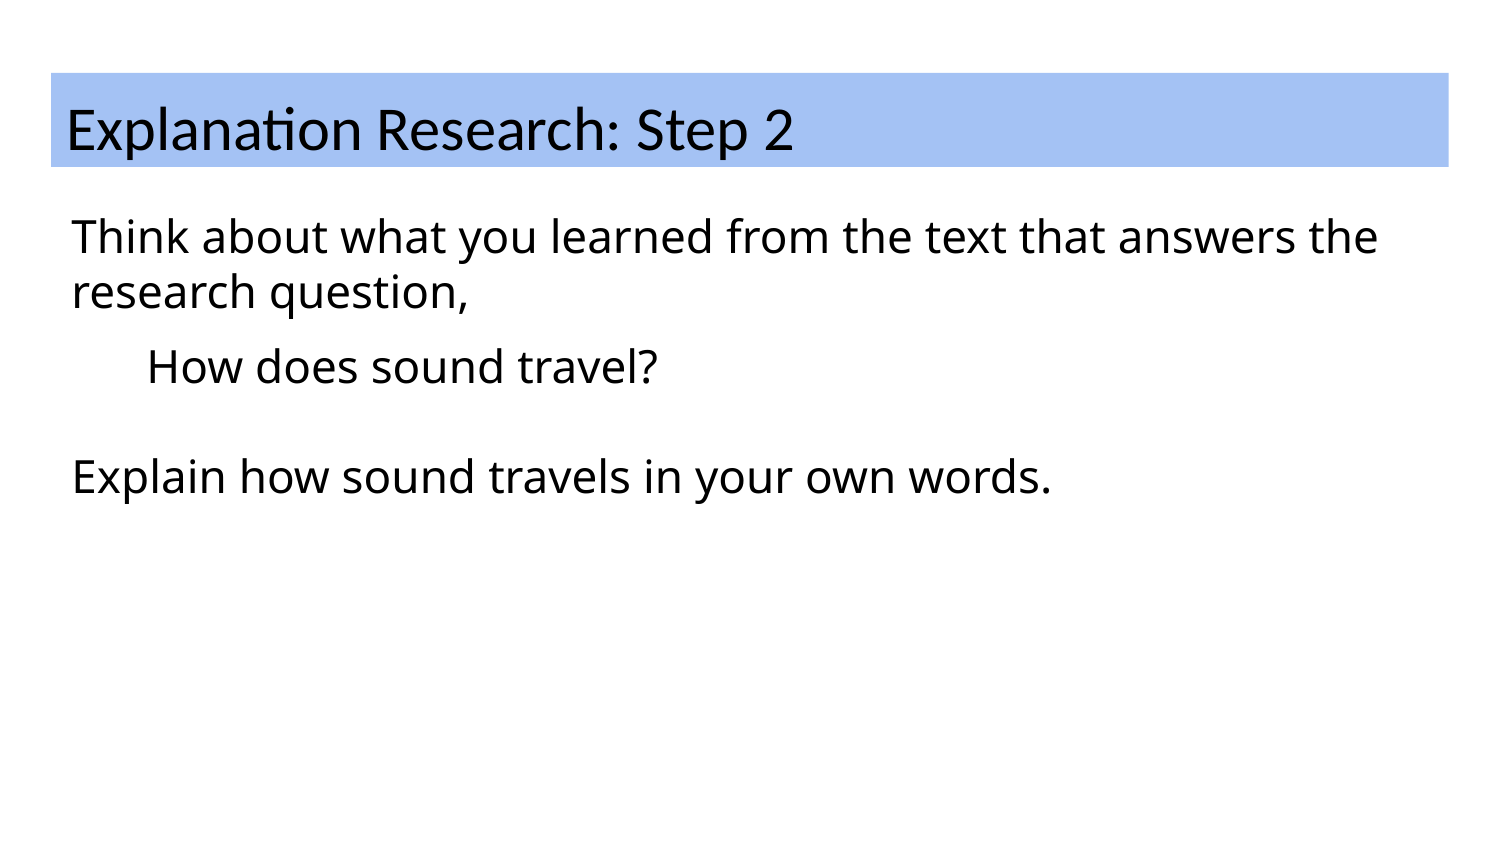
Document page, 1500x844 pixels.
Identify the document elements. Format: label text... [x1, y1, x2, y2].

text_box Explanation Research: Step 2 [51, 72, 1449, 167]
text_box Think about what you learned from the text that answers the research question, How does sound travel? Explain how sound travels in your own words. [56, 192, 1449, 798]
